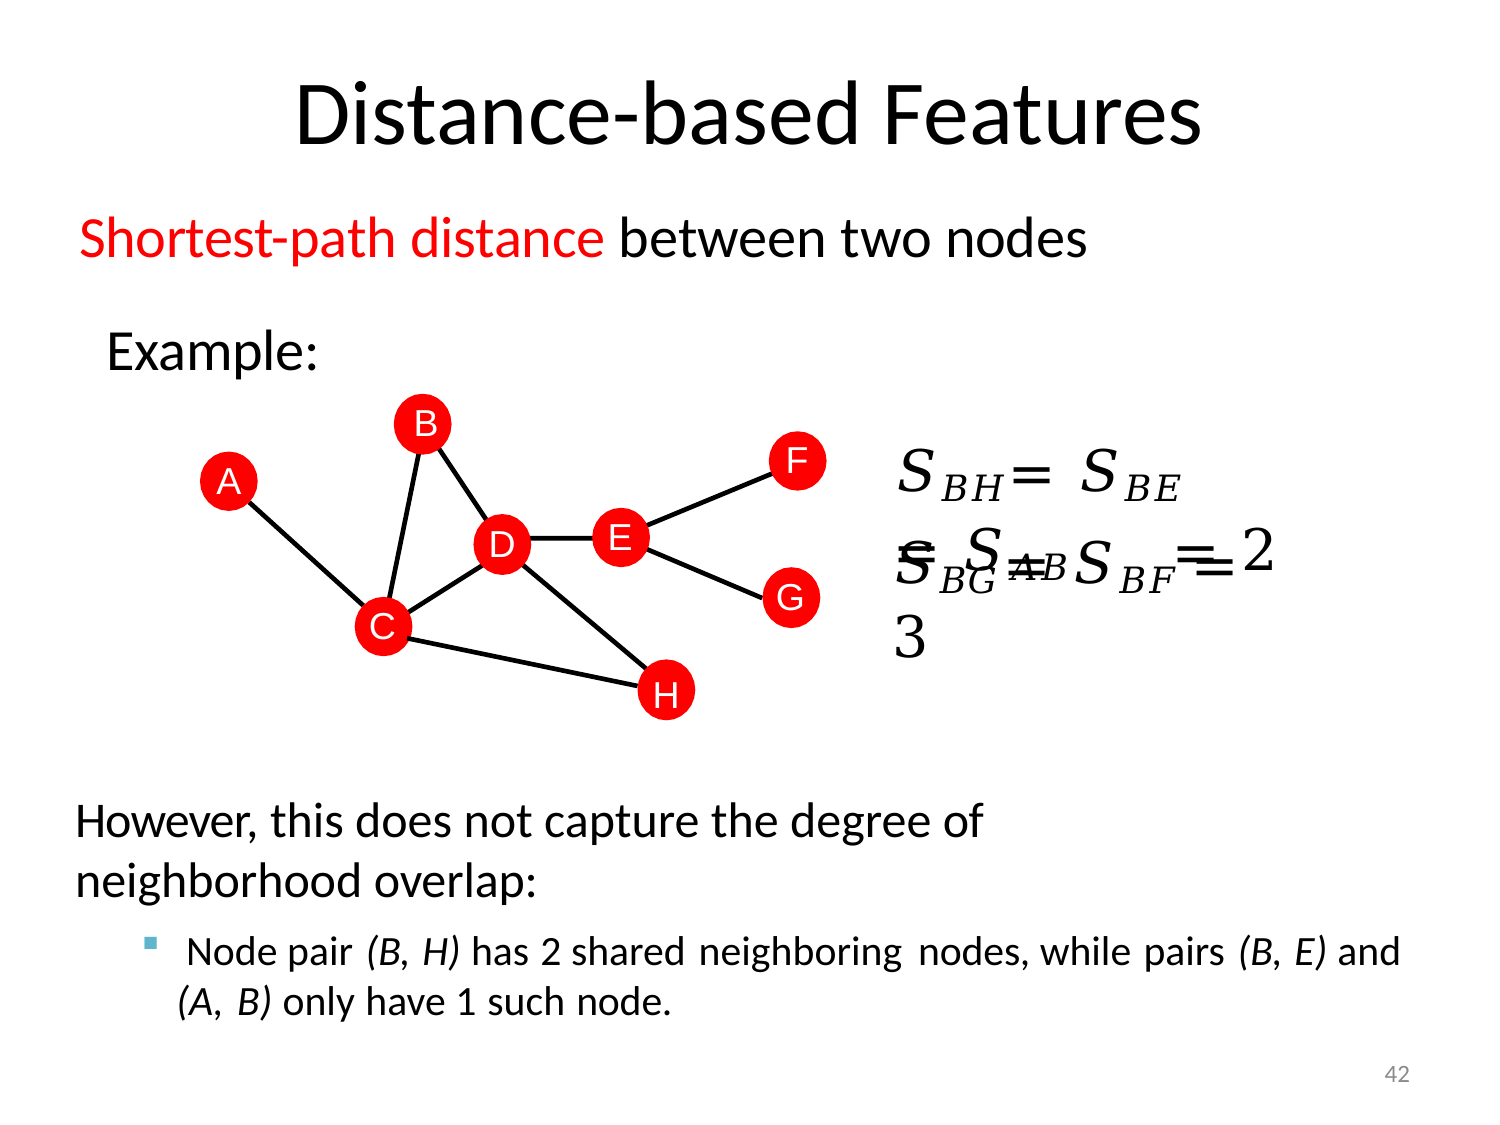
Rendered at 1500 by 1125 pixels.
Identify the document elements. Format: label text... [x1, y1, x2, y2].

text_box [393, 393, 452, 455]
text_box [637, 659, 696, 721]
slide_number 42 [1074, 1042, 1425, 1103]
text_box Shortest-path distance between two nodes [64, 191, 1199, 277]
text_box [246, 421, 800, 672]
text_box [762, 566, 821, 629]
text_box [591, 507, 651, 568]
text_box 𝑆𝐵𝐻 = 𝑆𝐵𝐸 = 𝑆𝐴𝐵 = 2 [887, 426, 1429, 589]
text_box Distance-based Features [74, 45, 1425, 233]
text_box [473, 513, 532, 576]
text_box H However, this does not capture the degree of neighborhood overlap: Node pair (B, H) has 2 shared neighboring nodes, while pairs (B, E) and (A, B) only have 1 such node. [72, 739, 1436, 1025]
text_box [199, 451, 259, 512]
text_box Example: B [104, 280, 440, 444]
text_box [768, 431, 827, 491]
text_box 𝑆𝐵𝐺 = 𝑆𝐵𝐹 = 3 [885, 517, 1261, 669]
